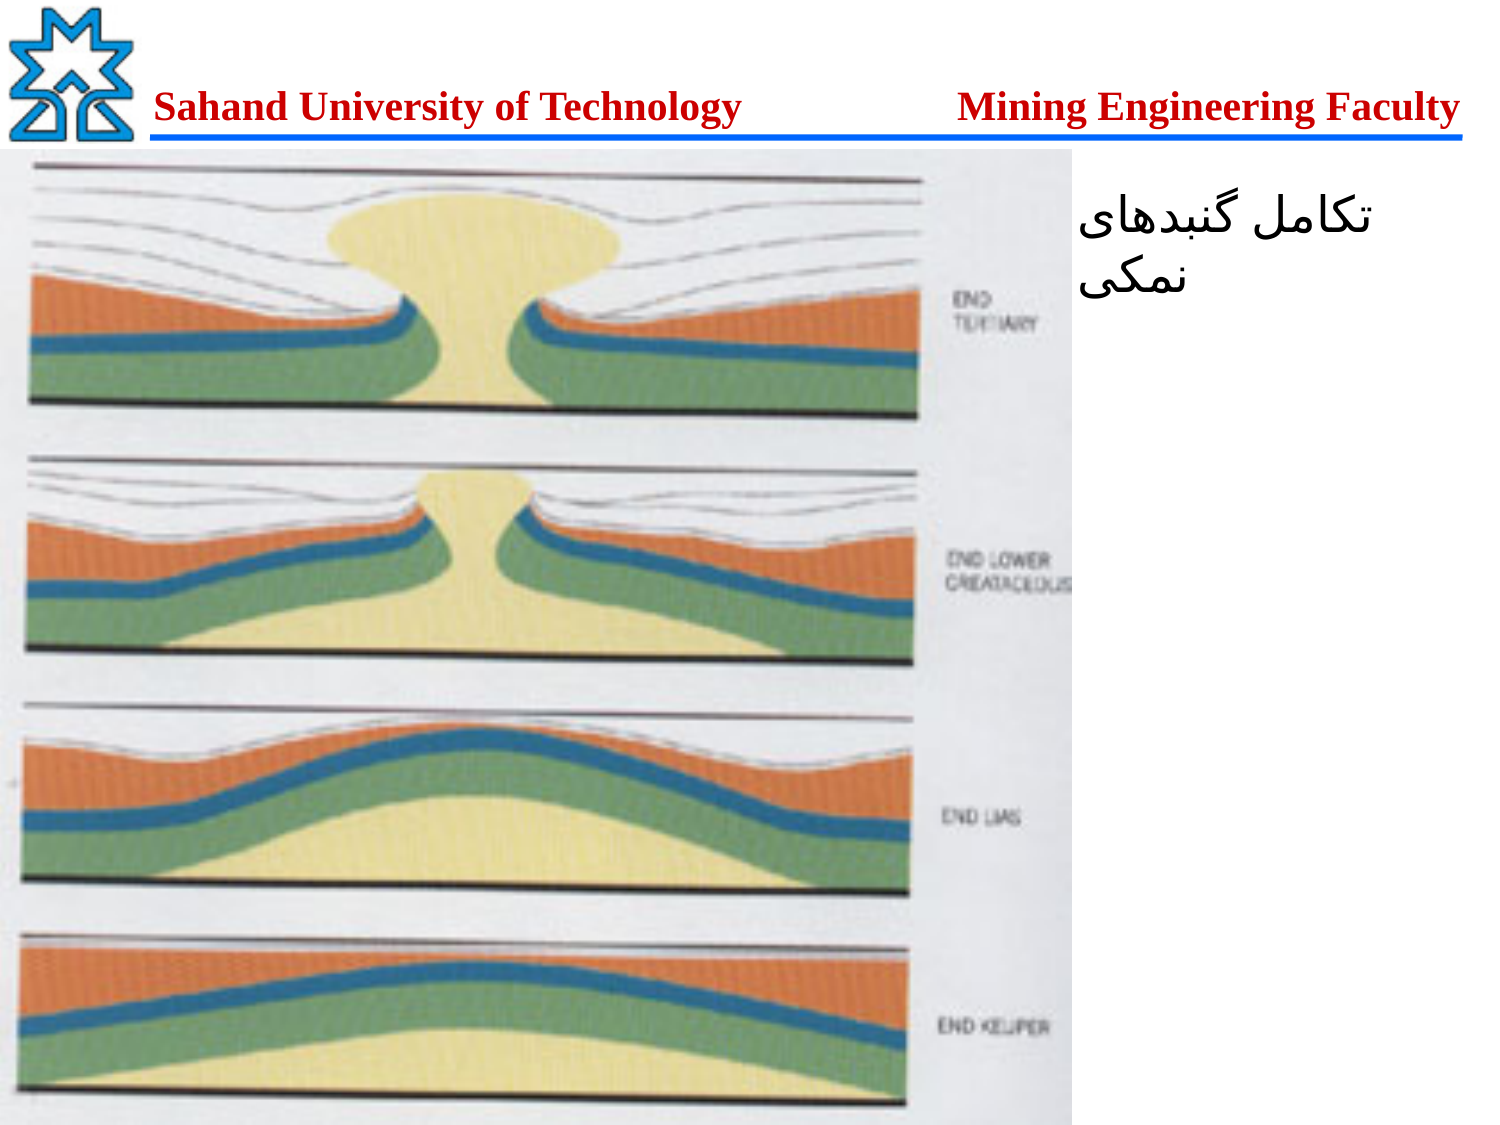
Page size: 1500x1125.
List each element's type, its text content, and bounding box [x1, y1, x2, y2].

picture [0, 0, 142, 144]
text_box تکامل گنبدهای نمکی [1076, 174, 1500, 310]
picture [0, 149, 1072, 1125]
